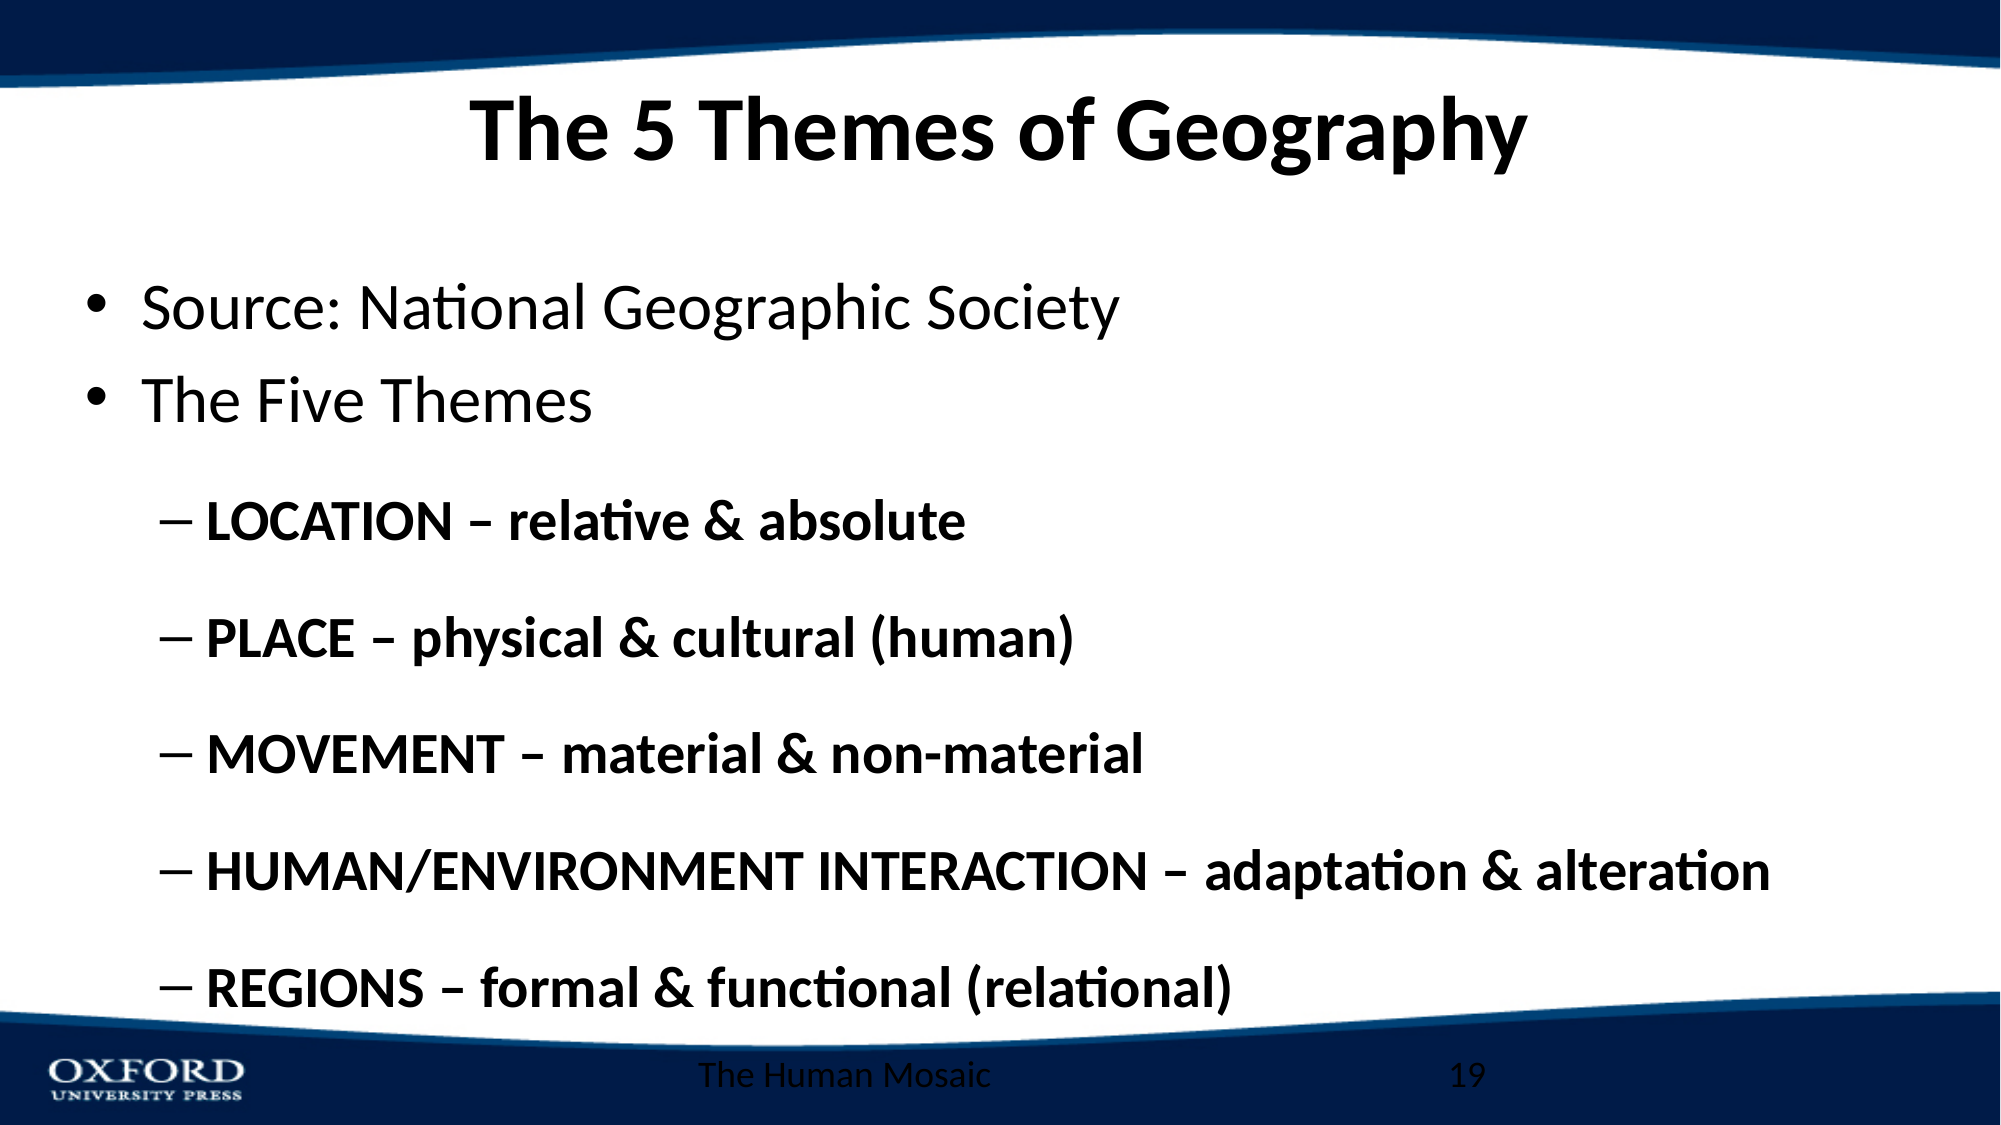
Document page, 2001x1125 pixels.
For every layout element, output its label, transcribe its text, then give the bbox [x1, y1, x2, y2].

slide_number 19 [1433, 1042, 1900, 1103]
title The 5 Themes of Geography [50, 59, 1950, 188]
list Source: National Geographic Society The Five Themes LOCATION – relative & absolute PLACE – physical & cultural (human) MOVEMENT – material & non-material HUMAN/ENVIRONMENT INTERACTION – adaptation & alteration REGIONS – formal & functional (relational) [69, 254, 1950, 1038]
picture [0, 0, 2001, 1125]
footer The Human Mosaic [683, 1042, 1317, 1103]
